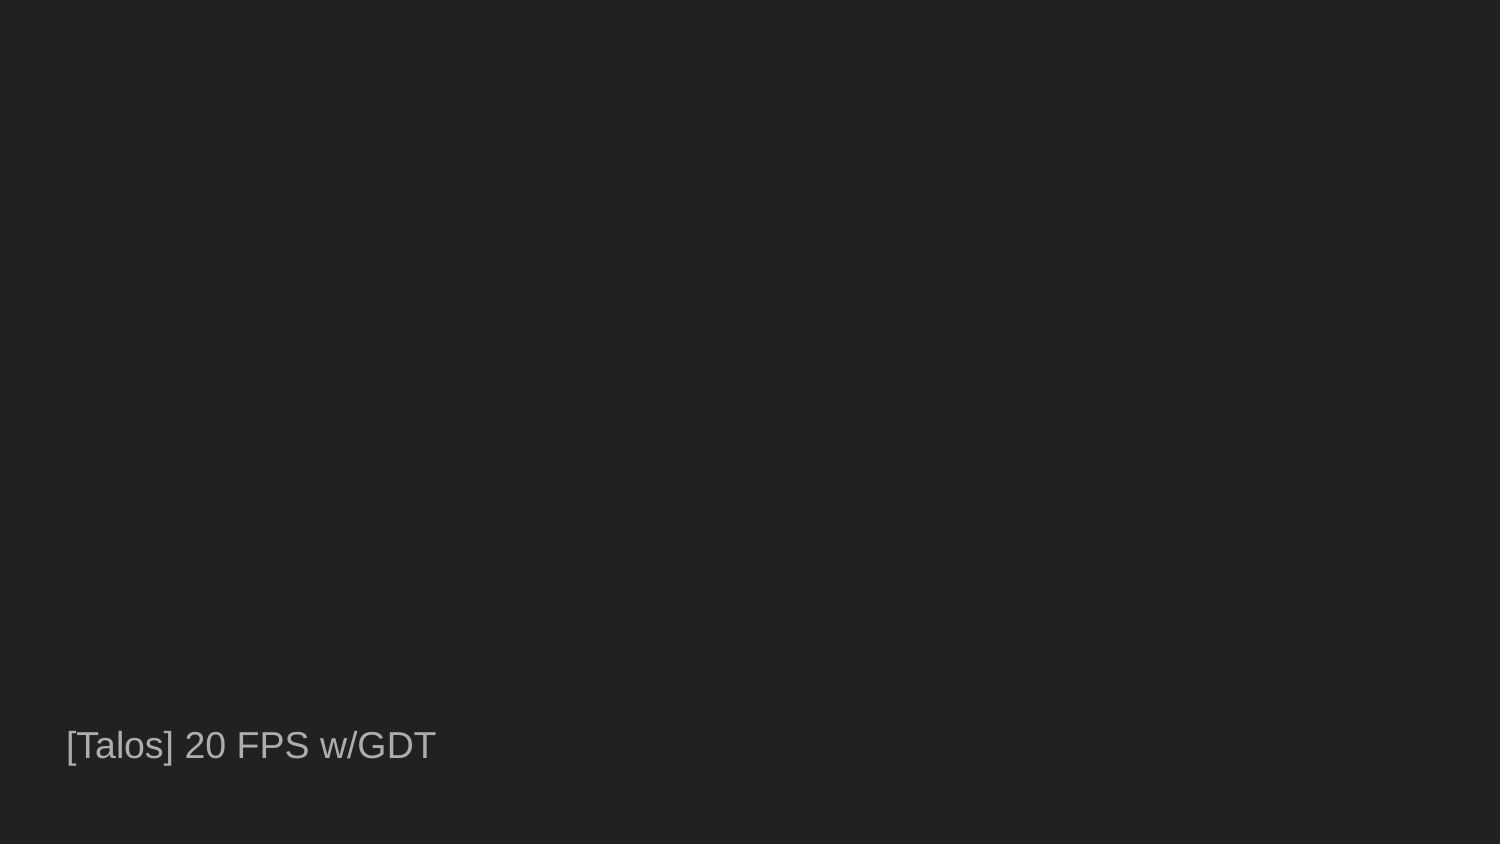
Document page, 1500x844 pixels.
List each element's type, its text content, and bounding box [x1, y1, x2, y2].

list [Talos] 20 FPS w/GDT [51, 694, 1036, 794]
